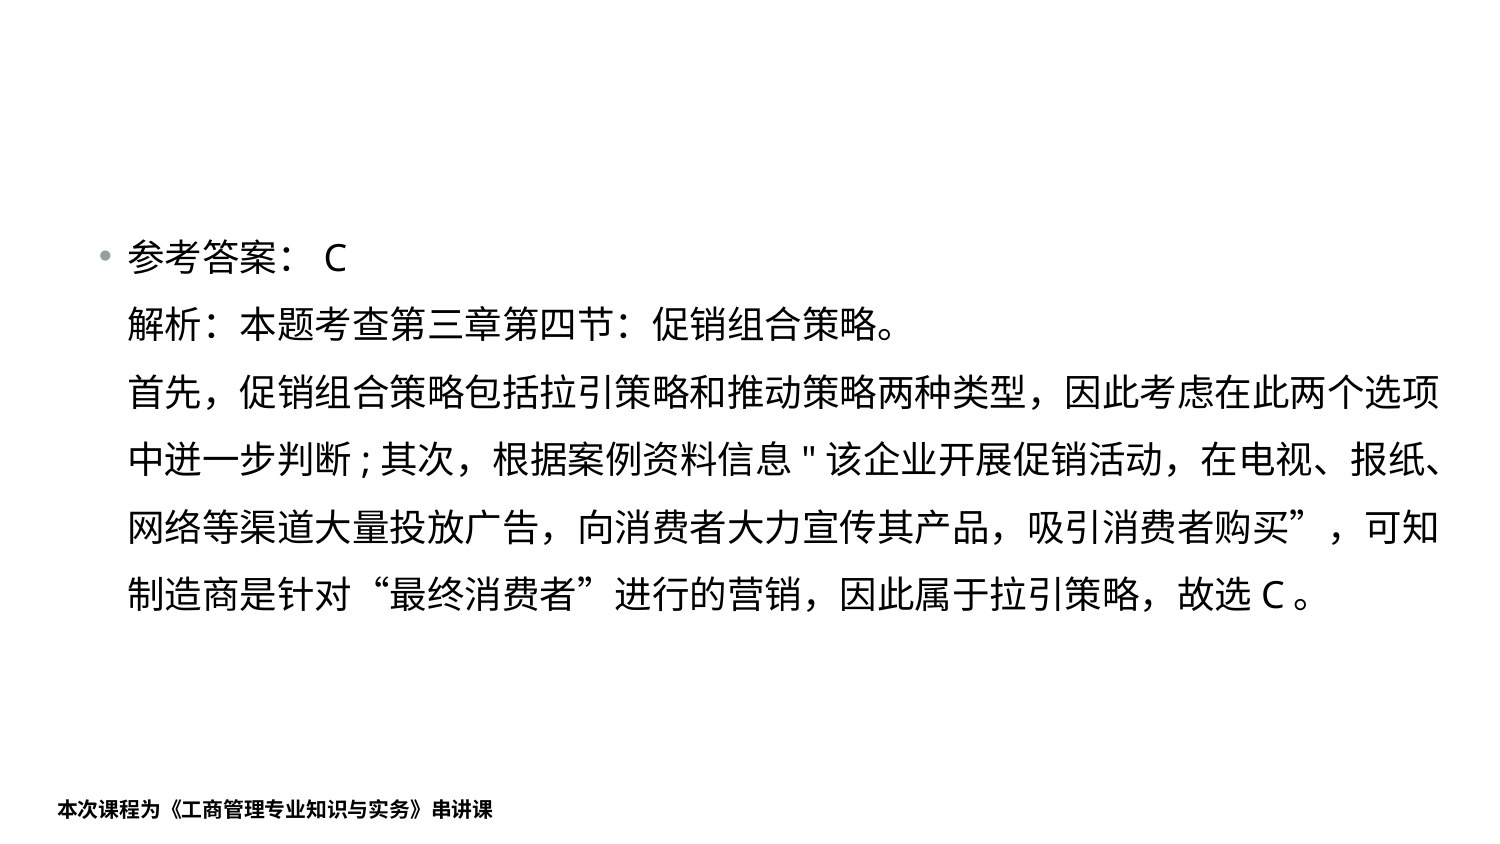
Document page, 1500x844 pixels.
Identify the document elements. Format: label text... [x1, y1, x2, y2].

list 参考答案：C 解析：本题考查第三章第四节：促销组合策略。 首先，促销组合策略包括拉引策略和推动策略两种类型，因此考虑在此两个选项中迸一步判断;其次，根据案例资料信息"该企业开展促销活动，在电视、报纸、网络等渠道大量投放广告，向消费者大力宣传其产品，吸引消费者购买”，可知制造商是针对“最终消费者”进行的营销，因此属于拉引策略，故选C。 [69, 152, 1455, 795]
